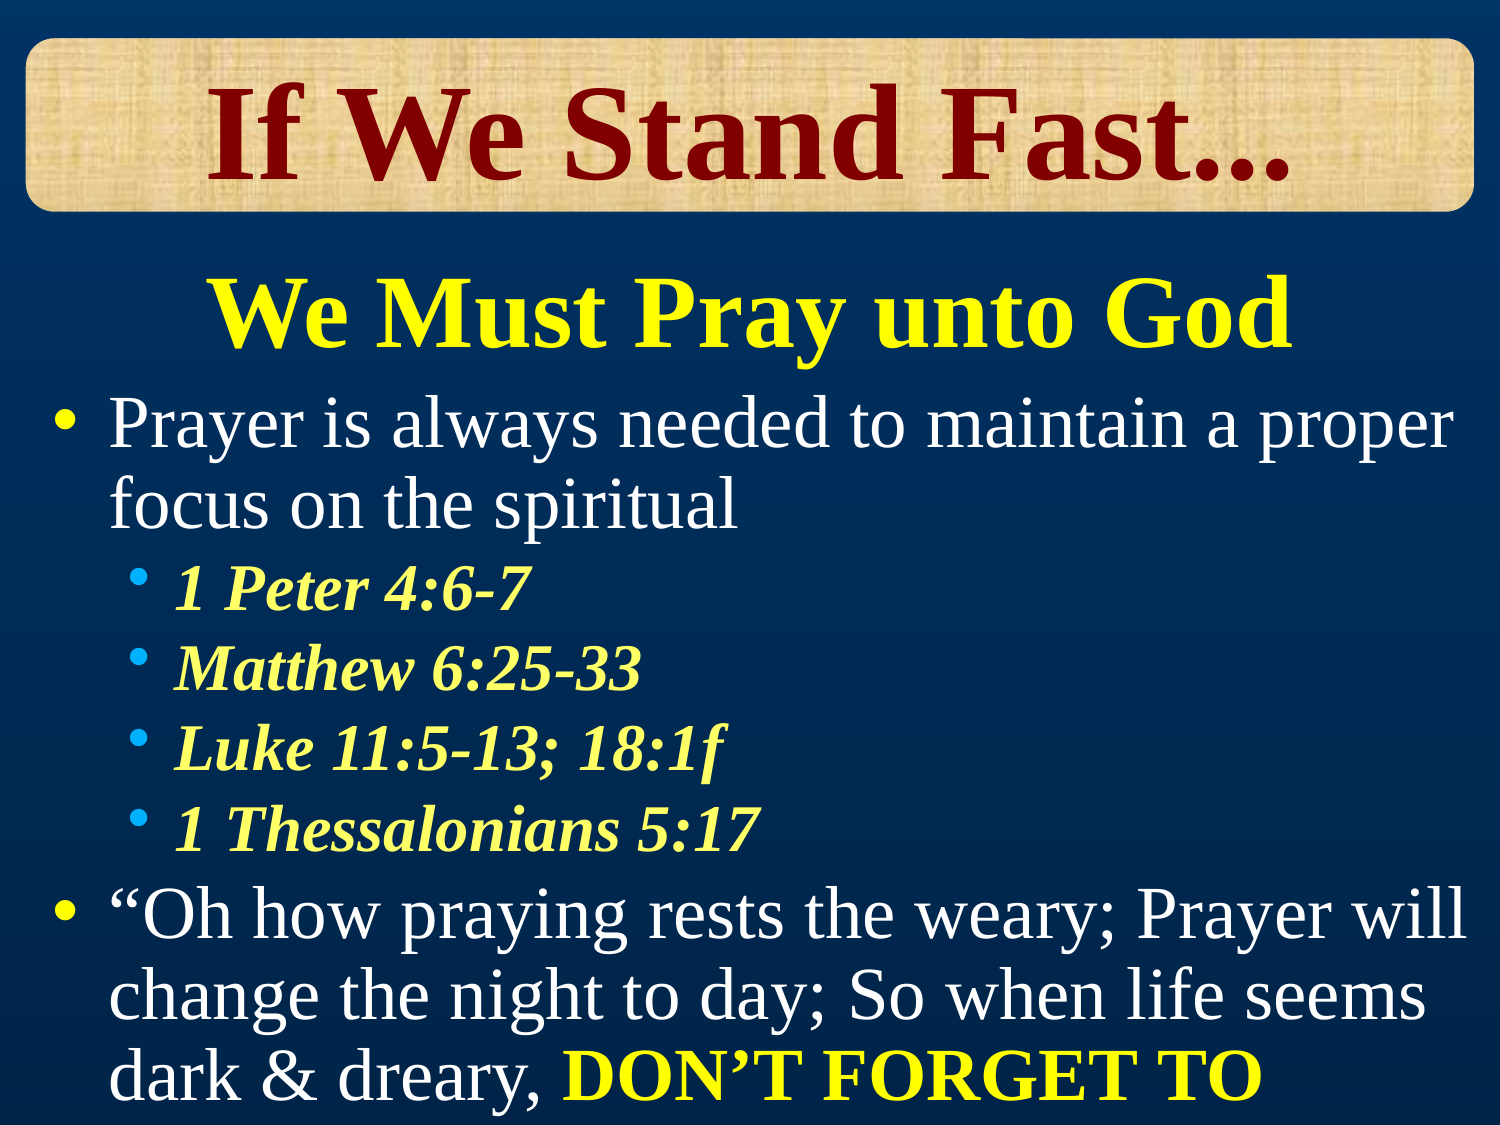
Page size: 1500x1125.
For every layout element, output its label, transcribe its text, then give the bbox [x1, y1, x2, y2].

list Prayer is always needed to maintain a proper focus on the spiritual 1 Peter 4:6-7 Matthew 6:25-33 Luke 11:5-13; 18:1f 1 Thessalonians 5:17 “Oh how praying rests the weary; Prayer will change the night to day; So when life seems dark & dreary, Don’t Forget to Pray” [37, 375, 1500, 1113]
title We Must Pray unto God [0, 212, 1500, 400]
text_box If We Stand Fast... [24, 37, 1475, 212]
